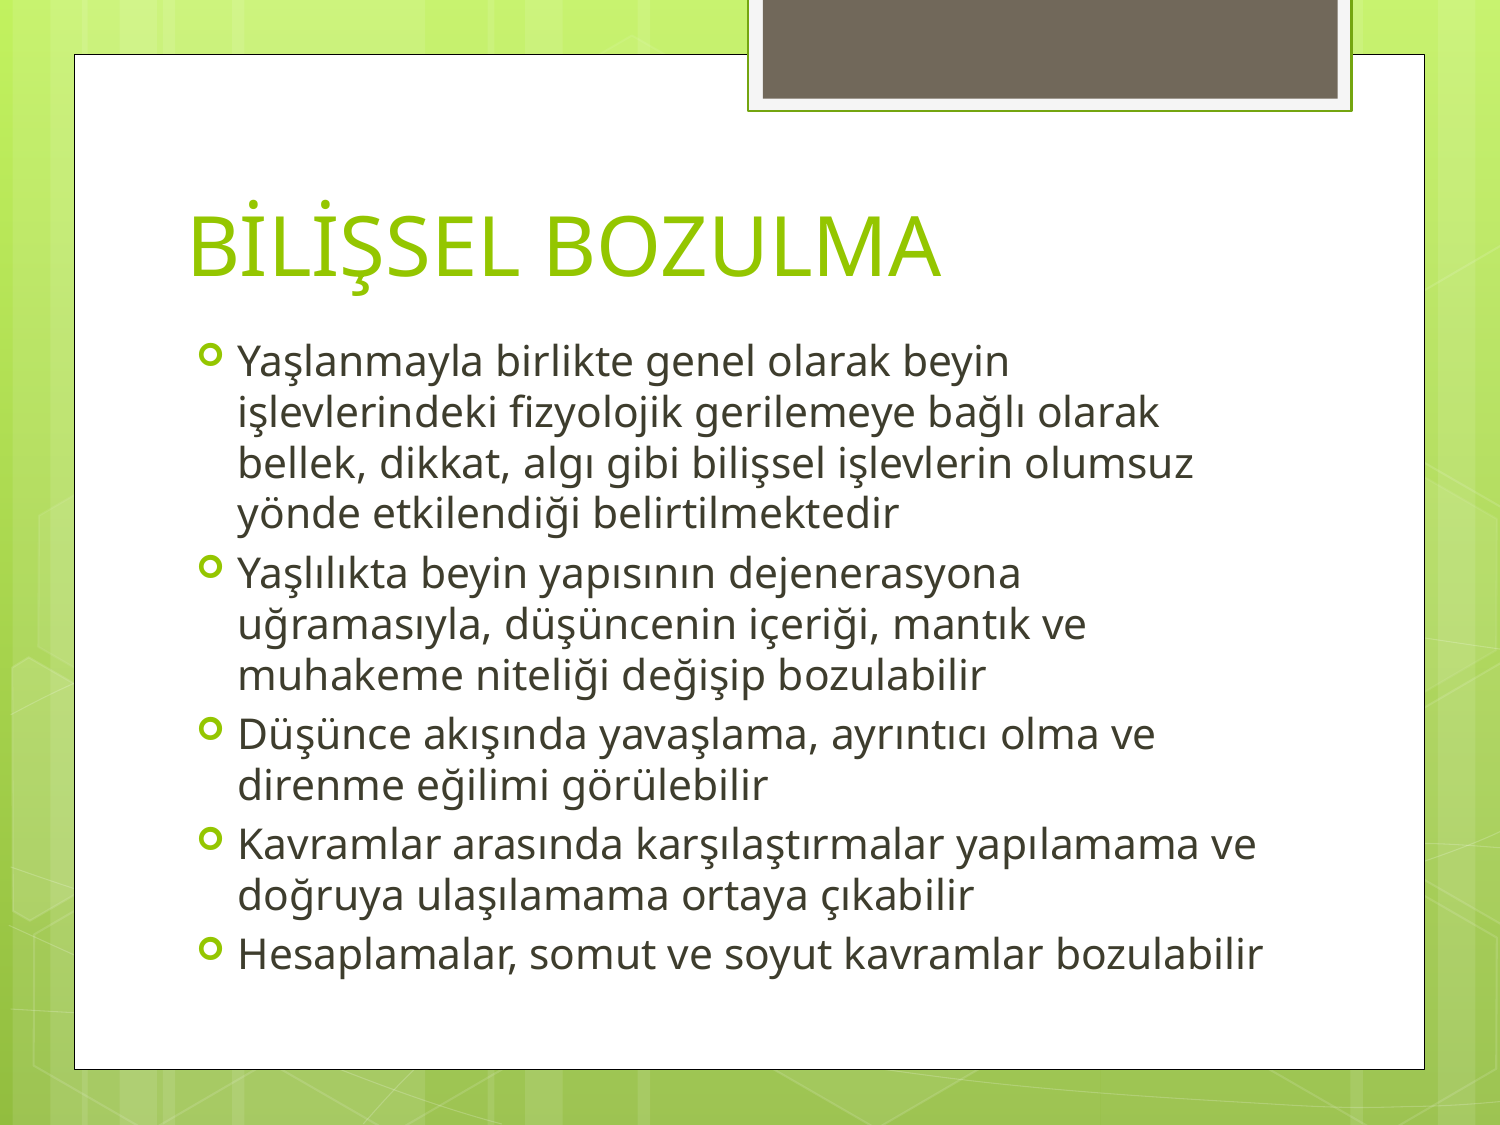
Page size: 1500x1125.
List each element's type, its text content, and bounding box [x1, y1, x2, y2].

title BİLİŞSEL BOZULMA [170, 113, 1324, 302]
list Yaşlanmayla birlikte genel olarak beyin işlevlerindeki fizyolojik gerilemeye bağlı olarak bellek, dikkat, algı gibi bilişsel işlevlerin olumsuz yönde etkilendiği belirtilmektedir Yaşlılıkta beyin yapısının dejenerasyona uğramasıyla, düşüncenin içeriği, mantık ve muhakeme niteliği değişip bozulabilir Düşünce akışında yavaşlama, ayrıntıcı olma ve direnme eğilimi görülebilir Kavramlar arasında karşılaştırmalar yapılamama ve doğruya ulaşılamama ortaya çıkabilir Hesaplamalar, somut ve soyut kavramlar bozulabilir [170, 326, 1284, 1024]
